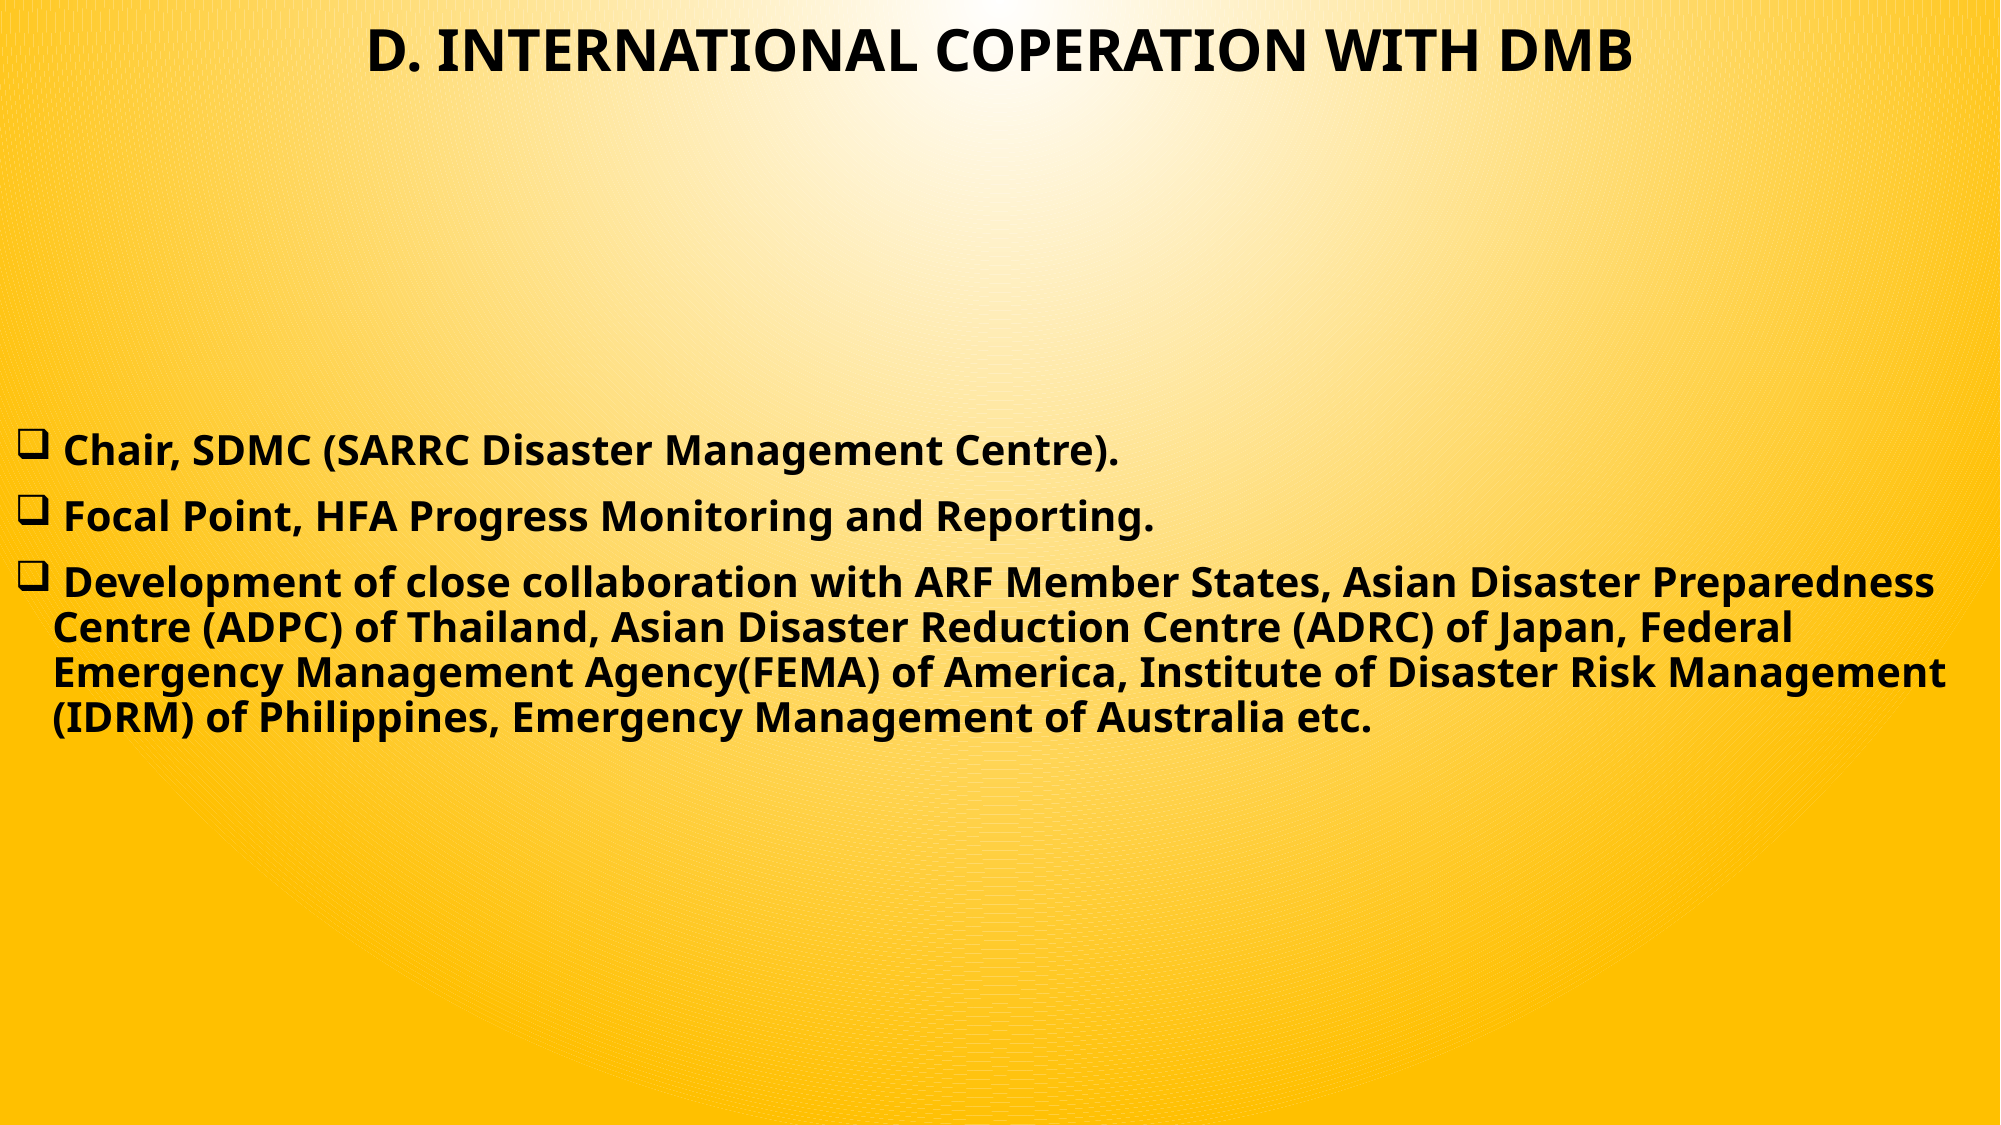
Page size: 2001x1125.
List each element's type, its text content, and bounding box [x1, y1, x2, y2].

text_box Chair, SDMC (SARRC Disaster Management Centre). Focal Point, HFA Progress Monitoring and Reporting. Development of close collaboration with ARF Member States, Asian Disaster Preparedness Centre (ADPC) of Thailand, Asian Disaster Reduction Centre (ADRC) of Japan, Federal Emergency Management Agency(FEMA) of America, Institute of Disaster Risk Management (IDRM) of Philippines, Emergency Management of Australia etc. [0, 422, 2000, 818]
text_box D. INTERNATIONAL COPERATION WITH DMB [0, 13, 2000, 114]
